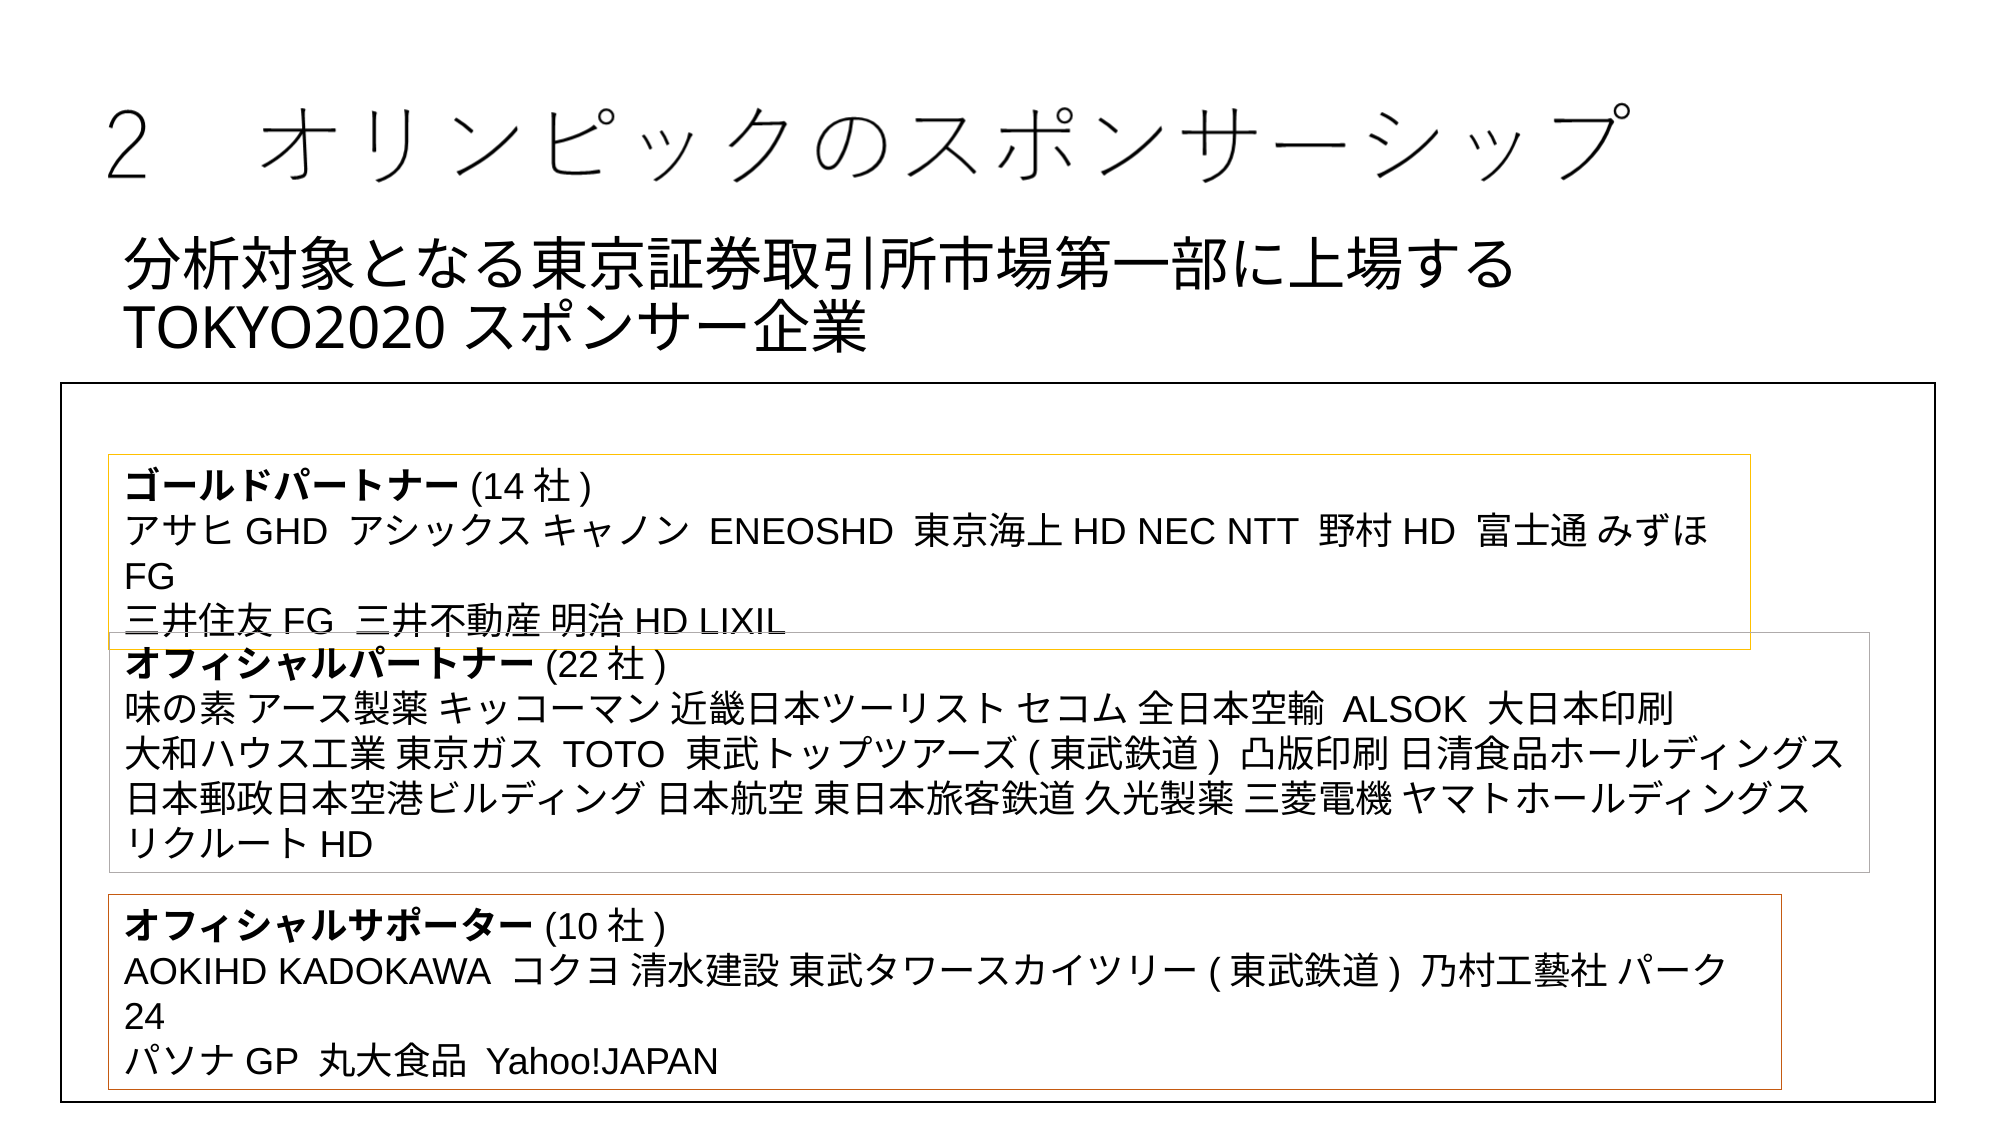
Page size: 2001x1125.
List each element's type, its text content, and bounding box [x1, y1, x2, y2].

text_box [60, 382, 1936, 1103]
picture [47, 46, 1814, 264]
list 分析対象となる東京証券取引所市場第一部に上場するTOKYO2020スポンサー企業 [108, 264, 1543, 382]
